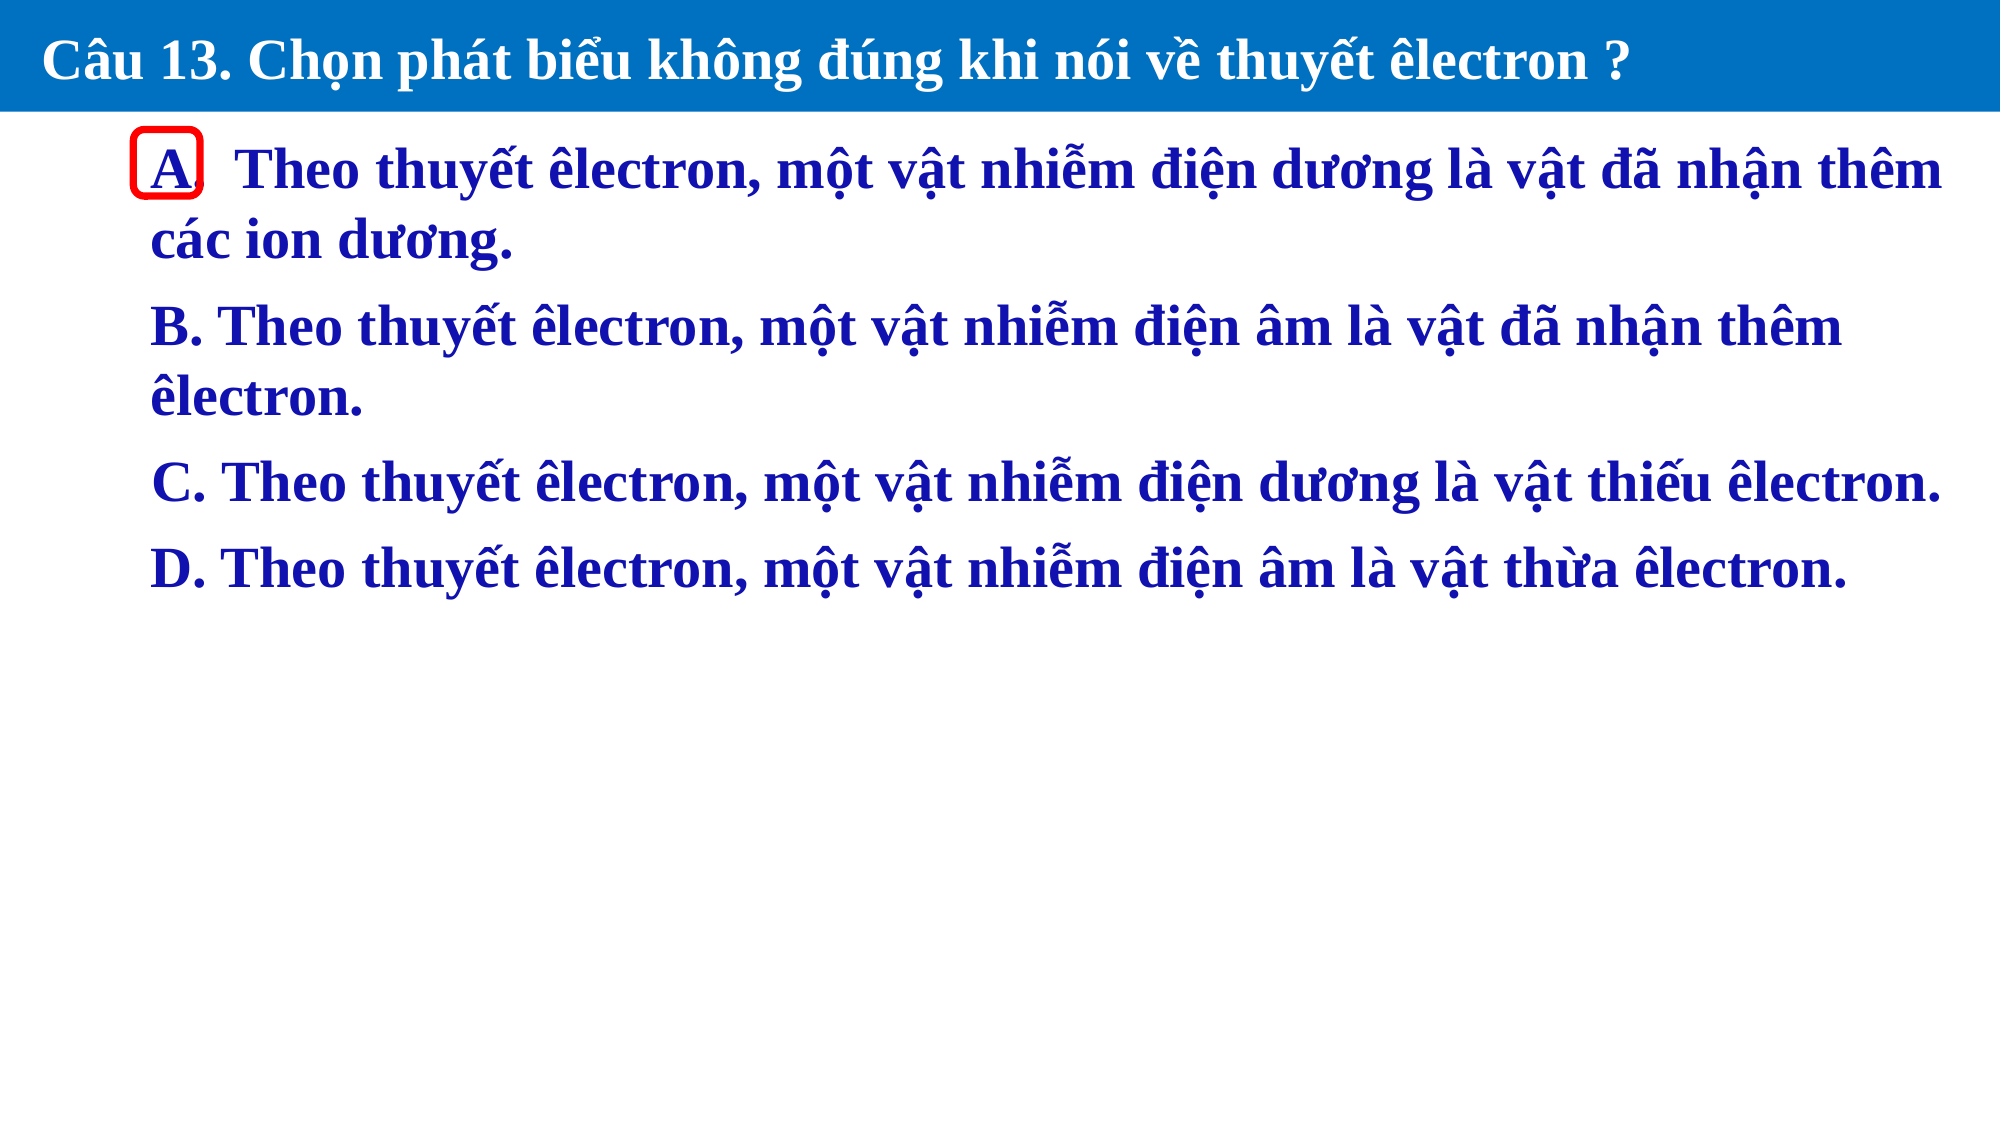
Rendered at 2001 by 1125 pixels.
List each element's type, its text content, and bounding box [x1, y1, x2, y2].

text_box C. Theo thuyết êlectron, một vật nhiễm điện dương là vật thiếu êlectron. [136, 436, 1959, 521]
text_box [132, 128, 202, 198]
text_box Theo thuyết êlectron, một vật nhiễm điện dương là vật đã nhận thêm các ion dương. [135, 123, 1975, 278]
text_box Câu 13. Chọn phát biểu không đúng khi nói về thuyết êlectron ? [0, 0, 2000, 112]
text_box D. Theo thuyết êlectron, một vật nhiễm điện âm là vật thừa êlectron. [135, 522, 1864, 607]
text_box B. Theo thuyết êlectron, một vật nhiễm điện âm là vật đã nhận thêm êlectron. [135, 279, 1874, 435]
